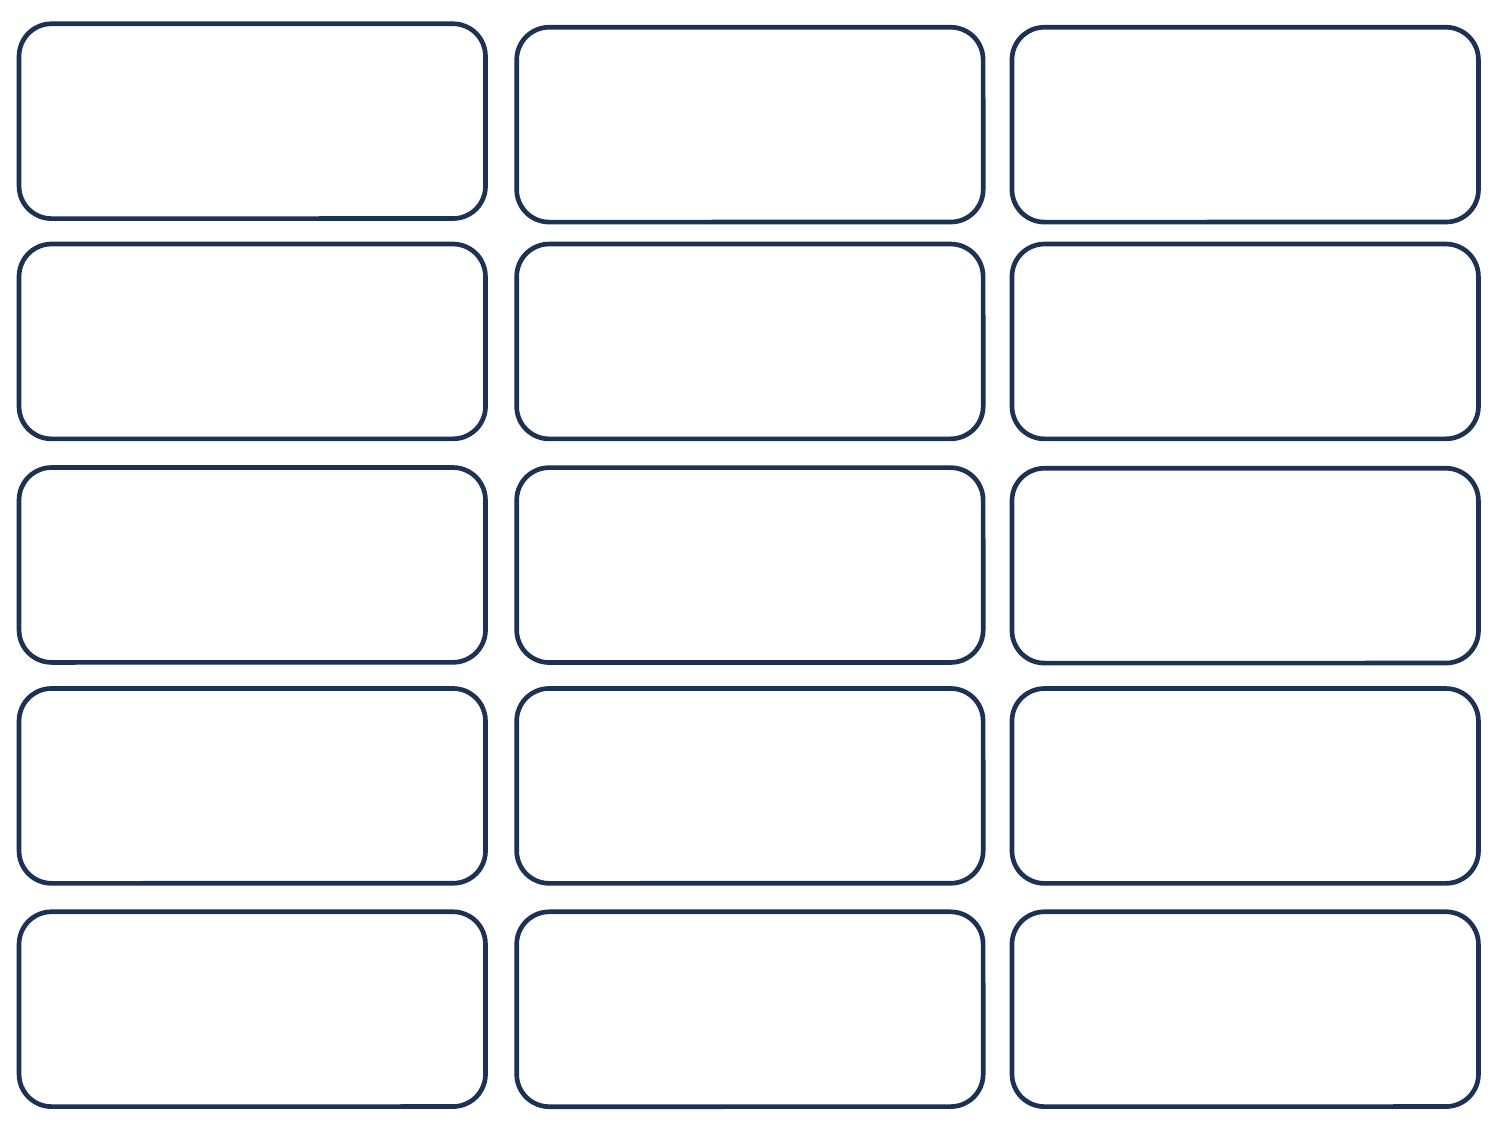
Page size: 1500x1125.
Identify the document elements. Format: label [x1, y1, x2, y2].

text_box [515, 242, 985, 440]
text_box [1010, 910, 1480, 1108]
text_box [17, 242, 487, 440]
text_box [515, 26, 985, 224]
text_box [515, 910, 985, 1108]
text_box [17, 687, 487, 885]
text_box [17, 466, 487, 664]
text_box [515, 687, 985, 885]
text_box [1010, 26, 1480, 224]
text_box [1010, 467, 1480, 665]
text_box [17, 22, 487, 220]
text_box [17, 910, 487, 1108]
text_box [1010, 242, 1480, 440]
text_box [515, 466, 985, 664]
text_box [1010, 687, 1480, 885]
